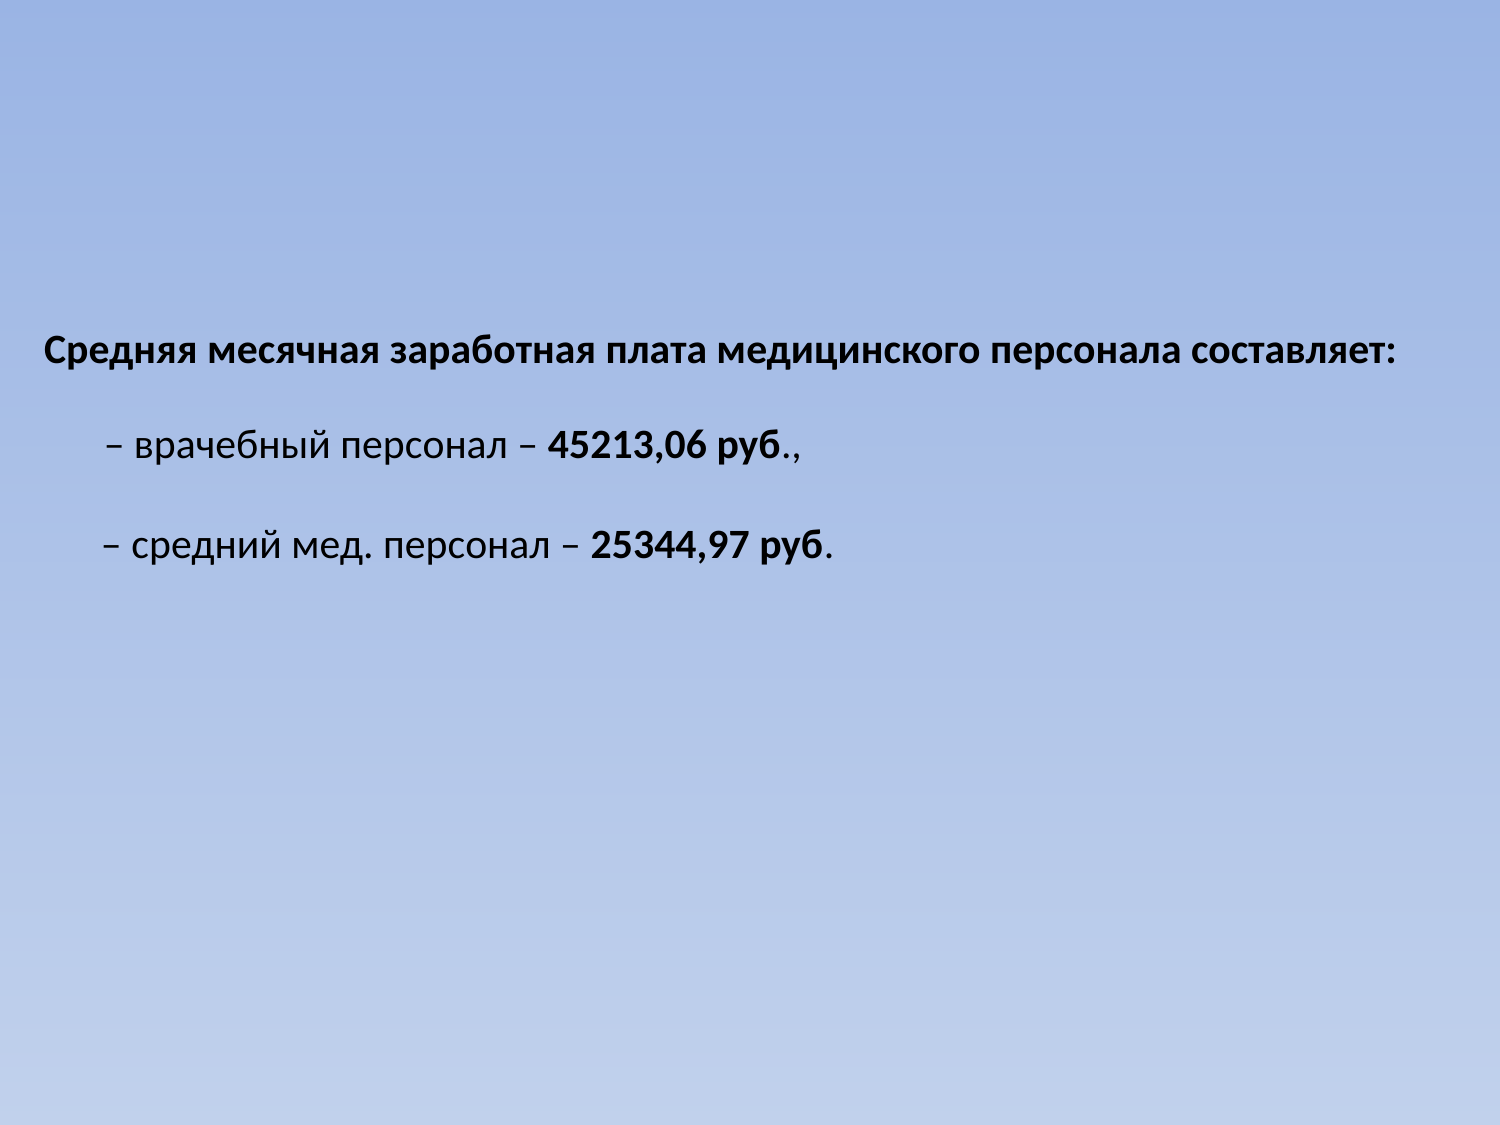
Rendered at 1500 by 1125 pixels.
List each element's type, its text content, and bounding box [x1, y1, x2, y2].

text_box Средняя месячная заработная плата медицинского персонала составляет: – врачебный персонал – 45213,06 руб., – средний мед. персонал – 25344,97 руб. [29, 314, 1471, 575]
